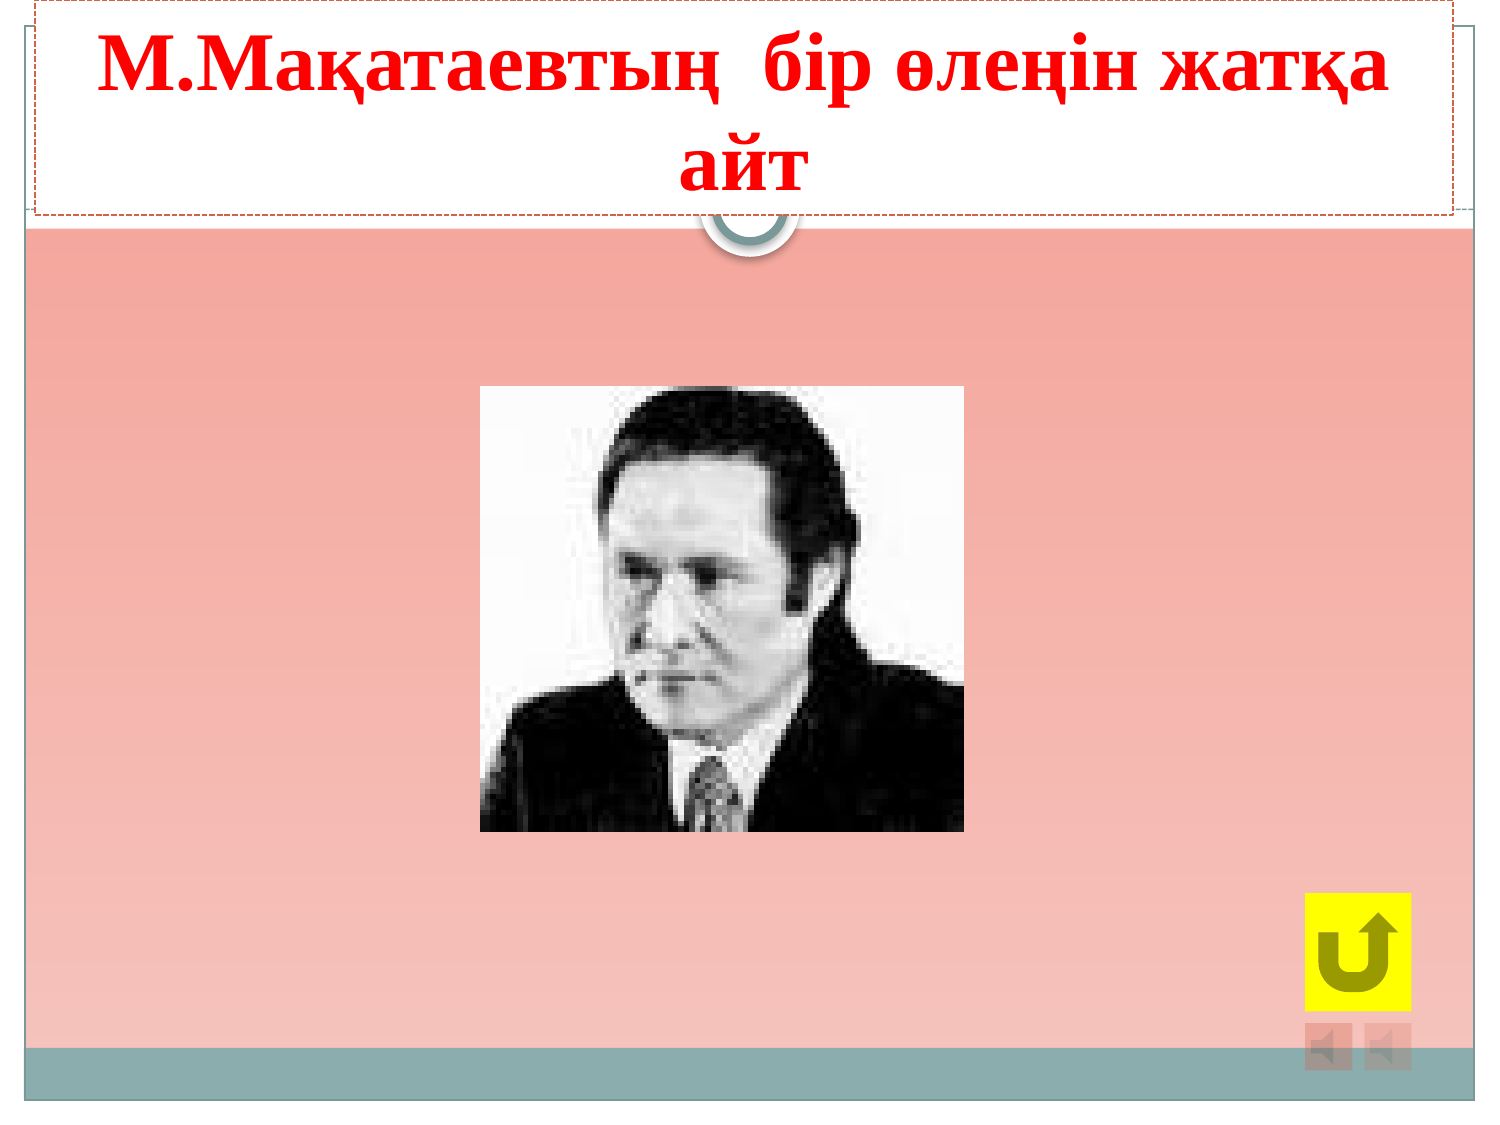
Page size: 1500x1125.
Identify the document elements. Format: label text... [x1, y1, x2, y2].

picture [480, 386, 964, 833]
text_box [1305, 1023, 1353, 1071]
text_box М.Мақатаевтың бір өлеңін жатқа айт [34, 0, 1454, 216]
text_box [1364, 1023, 1412, 1071]
text_box [1305, 893, 1412, 1012]
